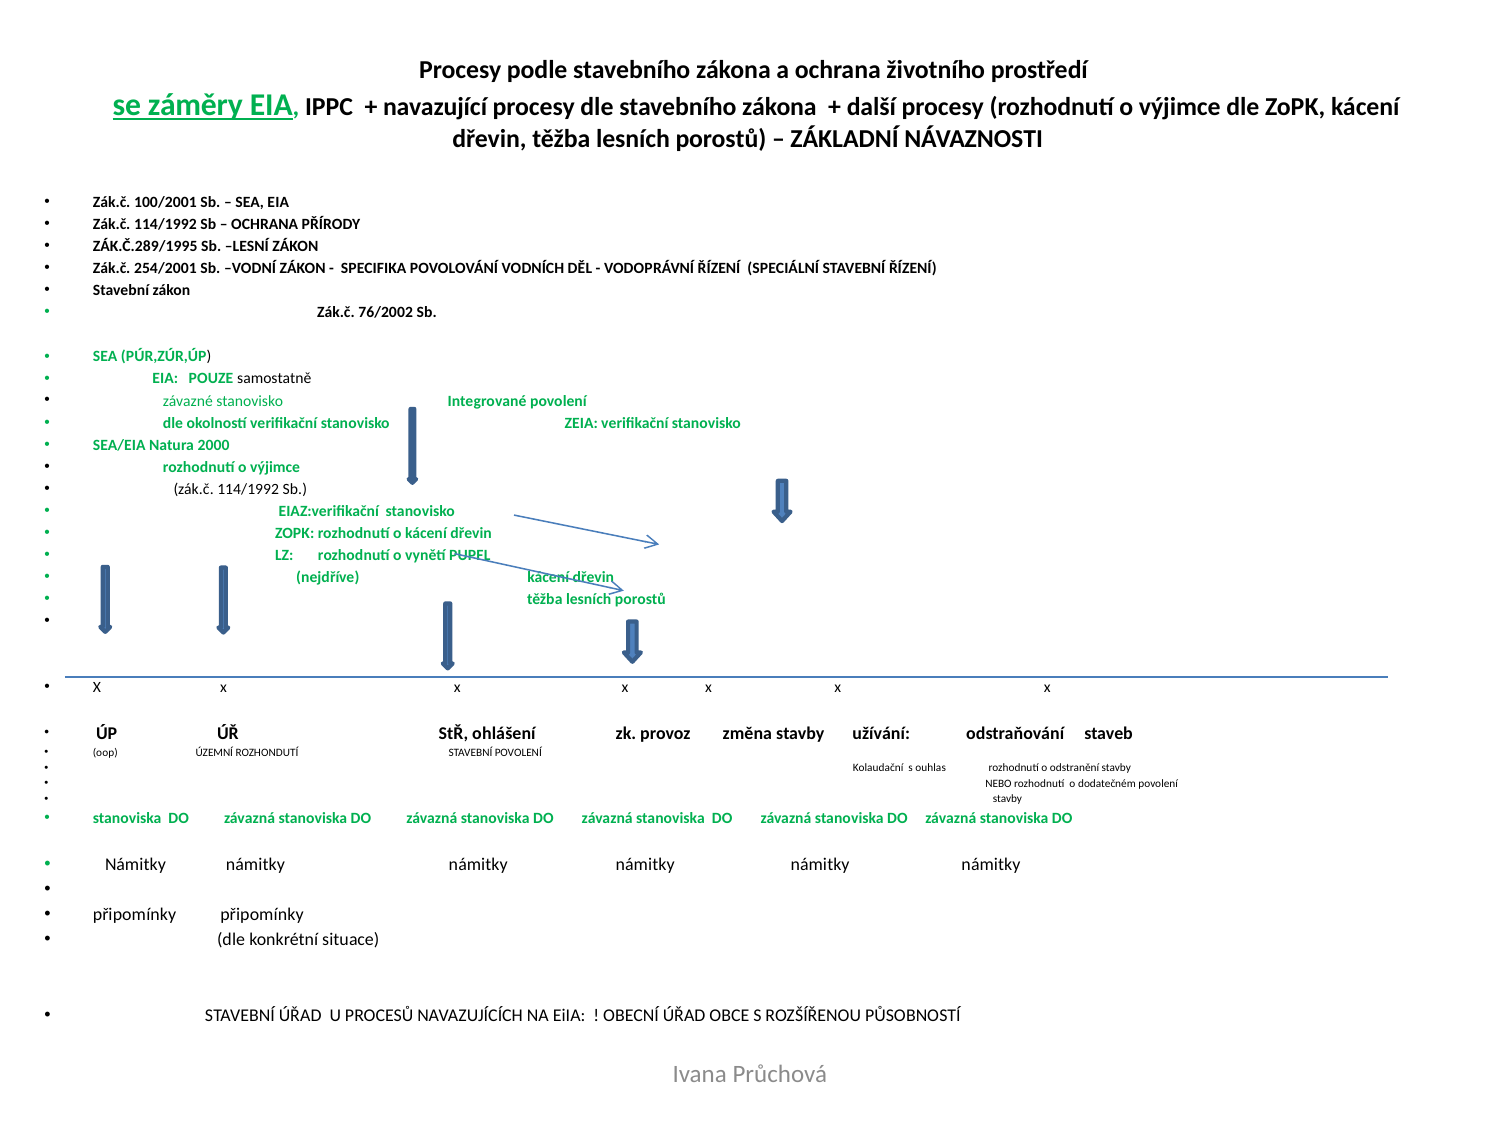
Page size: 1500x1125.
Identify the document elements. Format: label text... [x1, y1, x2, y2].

text_box [771, 478, 793, 524]
footer Ivana Průchová [512, 1042, 988, 1103]
text_box [621, 619, 643, 664]
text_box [513, 514, 660, 545]
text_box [454, 553, 625, 591]
text_box [406, 406, 419, 485]
text_box [98, 564, 113, 634]
list Zák.č. 100/2001 Sb. – SEA, EIA Zák.č. 114/1992 Sb – OCHRANA PŘÍRODY ZÁK.Č.289/1995 Sb. –LESNÍ ZÁKON Zák.č. 254/2001 Sb. –VODNÍ ZÁKON - SPECIFIKA POVOLOVÁNÍ VODNÍCH DĚL - VODOPRÁVNÍ ŘÍZENÍ (SPECIÁLNÍ STAVEBNÍ ŘÍZENÍ) Stavební zákon Zák.č. 76/2002 Sb. SEA (PÚR,ZÚR,ÚP) EIA: POUZE samostatně závazné stanovisko Integrované povolení dle okolností verifikační stanovisko ZEIA: verifikační stanovisko SEA/EIA Natura 2000 rozhodnutí o výjimce (zák.č. 114/1992 Sb.) EIAZ:verifikační stanovisko ZOPK: rozhodnutí o kácení dřevin LZ: rozhodnutí o vynětí PUPFL (nejdříve) kácení dřevin těžba lesních porostů X x x x x x x ÚP ÚŘ StŘ, ohlášení zk. provoz změna stavby užívání: odstraňování staveb (oop) ÚZEMNÍ ROZHONDUTÍ STAVEBNÍ POVOLENÍ Kolaudační s ouhlas rozhodnutí o odstranění stavby NEBO rozhodnutí o dodatečném povolení stavby stanoviska DO závazná stanoviska DO závazná stanoviska DO závazná stanoviska DO závazná stanoviska DO závazná stanoviska DO Námitky námitky námitky námitky námitky námitky připomínky připomínky (dle konkrétní situace) STAVEBNÍ ÚŘAD U PROCESŮ NAVAZUJÍCÍCH NA EiIA: ! OBECNÍ ÚŘAD OBCE S ROZŠÍŘENOU PŮSOBNOSTÍ [29, 184, 1436, 1047]
text_box [440, 601, 455, 671]
title Procesy podle stavebního zákona a ochrana životního prostředí se záměry EIA, IPPC + navazující procesy dle stavebního zákona + další procesy (rozhodnutí o výjimce dle ZoPK, kácení dřevin, těžba lesních porostů) – ZÁKLADNÍ NÁVAZNOSTI [88, 45, 1425, 161]
text_box [216, 565, 231, 635]
